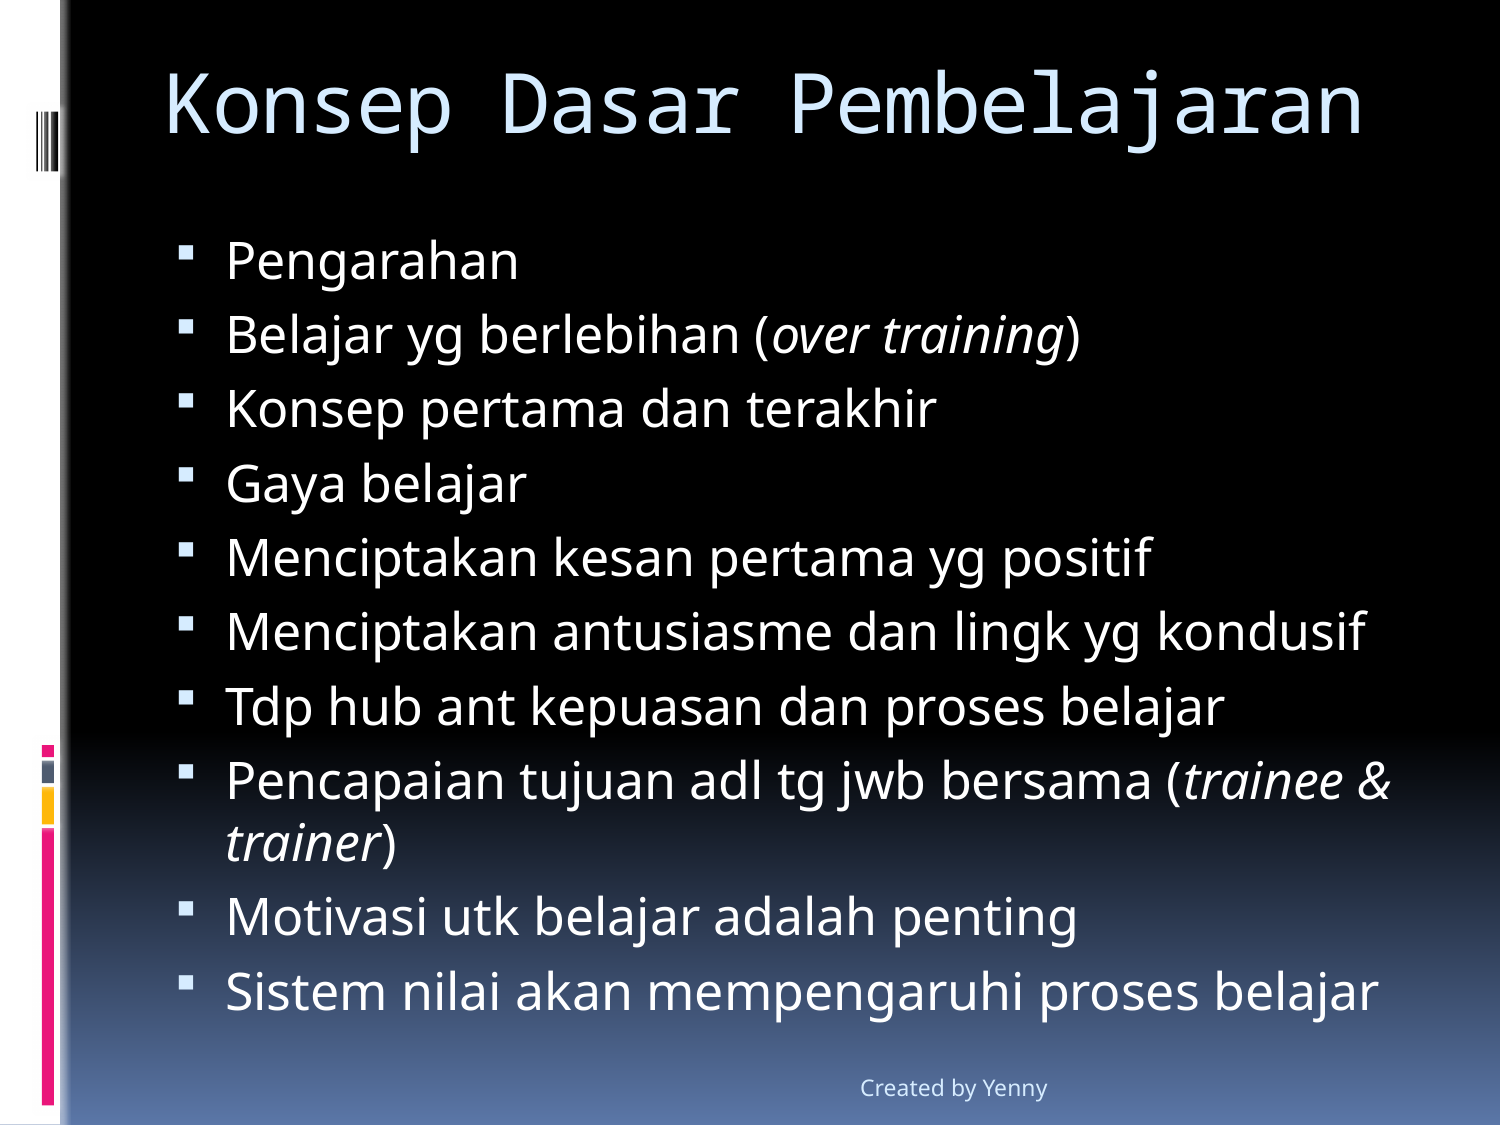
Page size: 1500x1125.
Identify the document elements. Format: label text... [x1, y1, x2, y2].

list Pengarahan Belajar yg berlebihan (over training) Konsep pertama dan terakhir Gaya belajar Menciptakan kesan pertama yg positif Menciptakan antusiasme dan lingk yg kondusif Tdp hub ant kepuasan dan proses belajar Pencapaian tujuan adl tg jwb bersama (trainee & trainer) Motivasi utk belajar adalah penting Sistem nilai akan mempengaruhi proses belajar [150, 219, 1425, 1043]
title Konsep Dasar Pembelajaran [150, 42, 1425, 193]
footer Created by Yenny [150, 1052, 1063, 1113]
